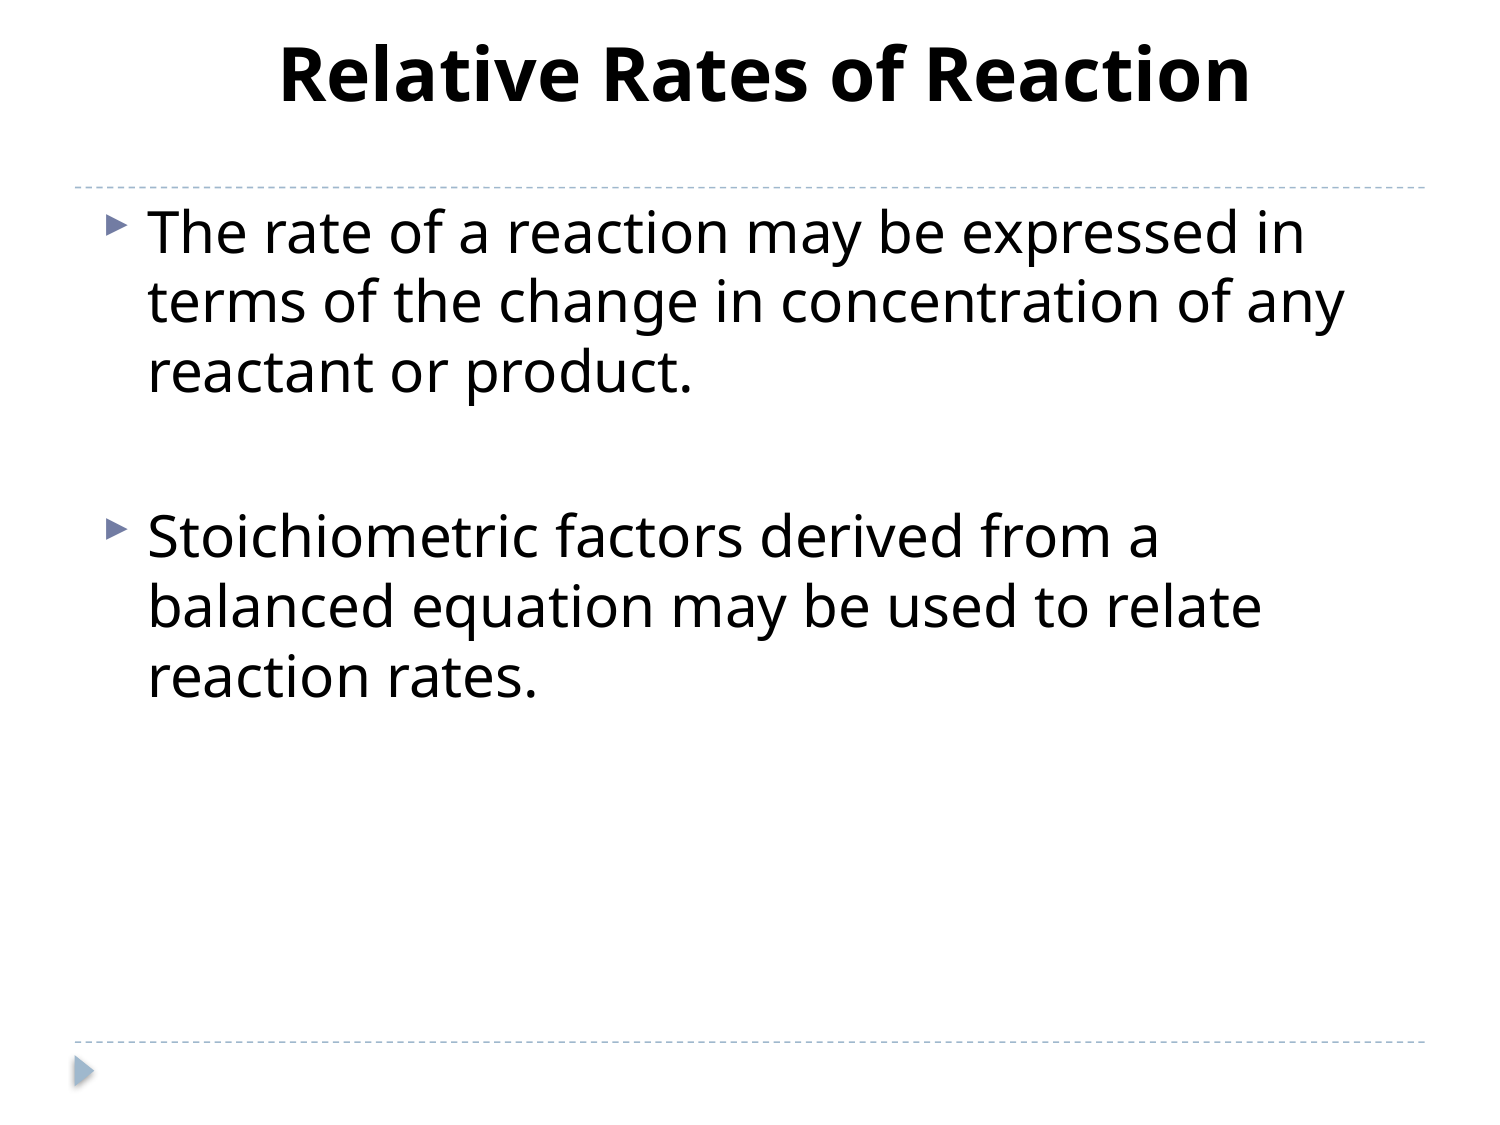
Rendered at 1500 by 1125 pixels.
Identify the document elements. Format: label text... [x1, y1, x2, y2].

title Relative Rates of Reaction [62, 12, 1488, 124]
list The rate of a reaction may be expressed in terms of the change in concentration of any reactant or product. Stoichiometric factors derived from a balanced equation may be used to relate reaction rates. [87, 187, 1373, 1125]
